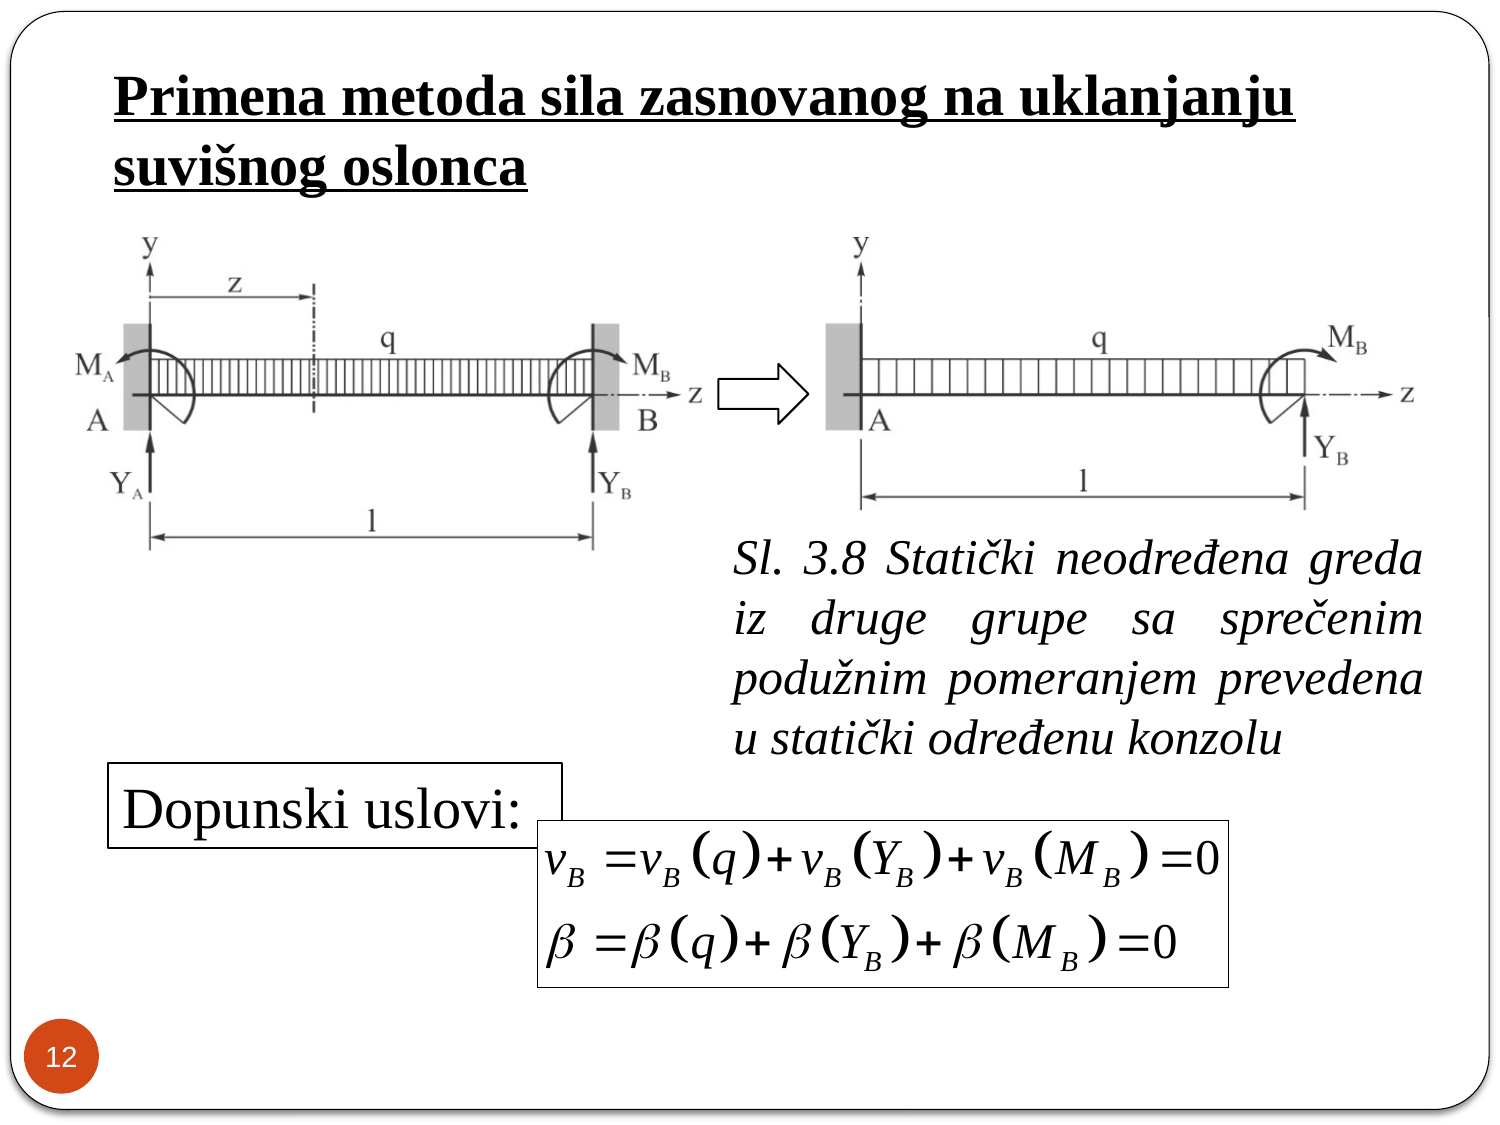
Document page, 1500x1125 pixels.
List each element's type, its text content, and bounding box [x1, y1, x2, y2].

text_box [717, 362, 810, 425]
picture [74, 237, 703, 551]
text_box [537, 820, 1229, 988]
text_box Primena metoda sila zasnovanog na uklanjanju suvišnog oslonca [98, 49, 1413, 205]
slide_number 12 [23, 1018, 99, 1094]
text_box Sl. 3.8 Statički neodređena greda iz druge grupe sa sprečenim podužnim pomeranjem prevedena u statički određenu konzolu [718, 517, 1469, 773]
picture [824, 237, 1414, 511]
text_box Dopunski uslovi: [107, 762, 563, 849]
